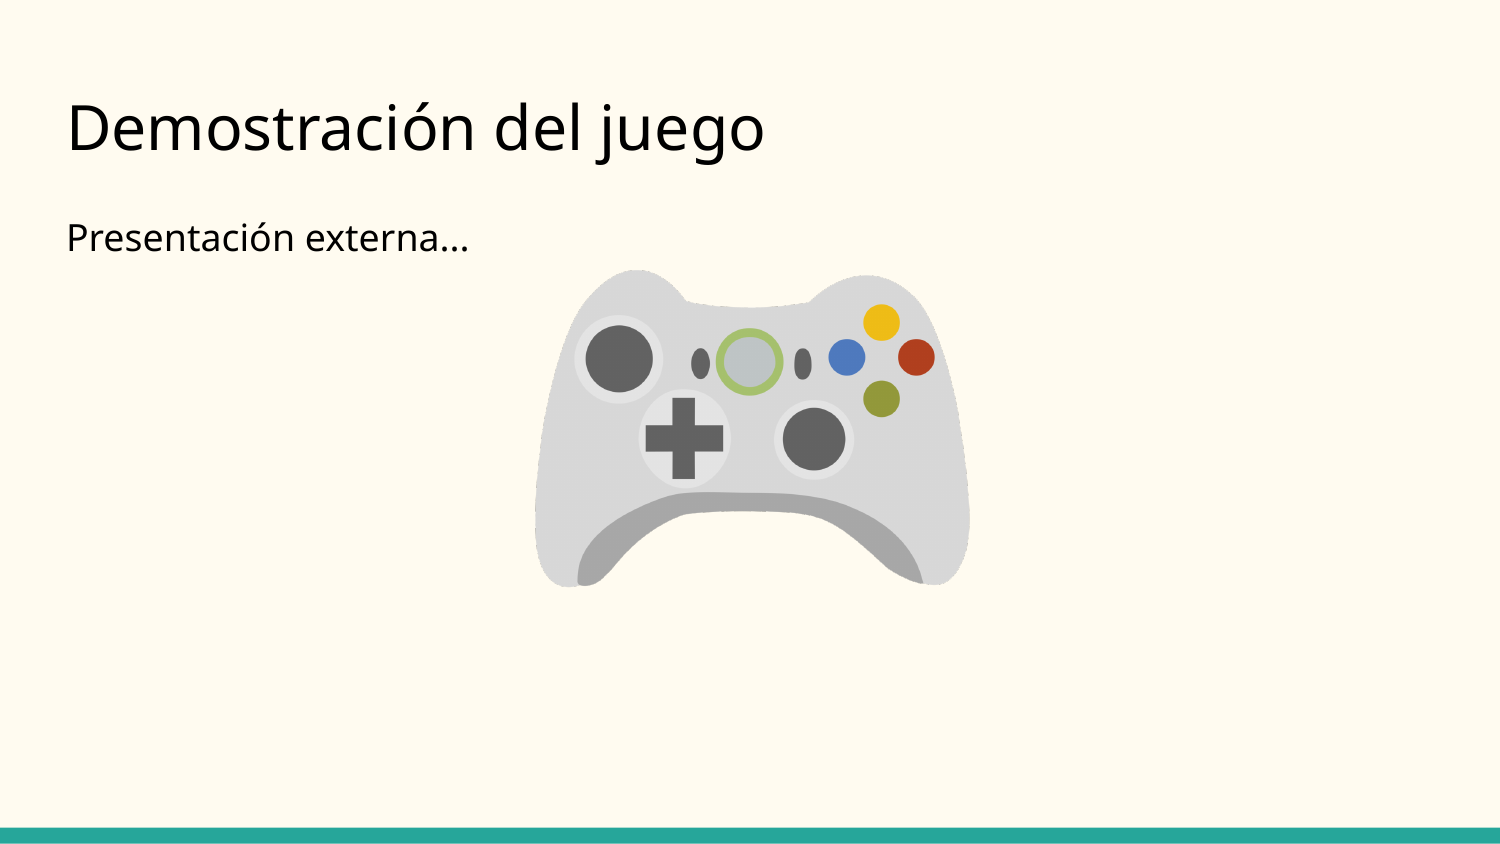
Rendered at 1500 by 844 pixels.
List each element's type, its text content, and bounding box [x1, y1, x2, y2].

title Demostración del juego [51, 72, 1449, 174]
picture [507, 227, 993, 616]
list Presentación externa... [51, 192, 1449, 750]
